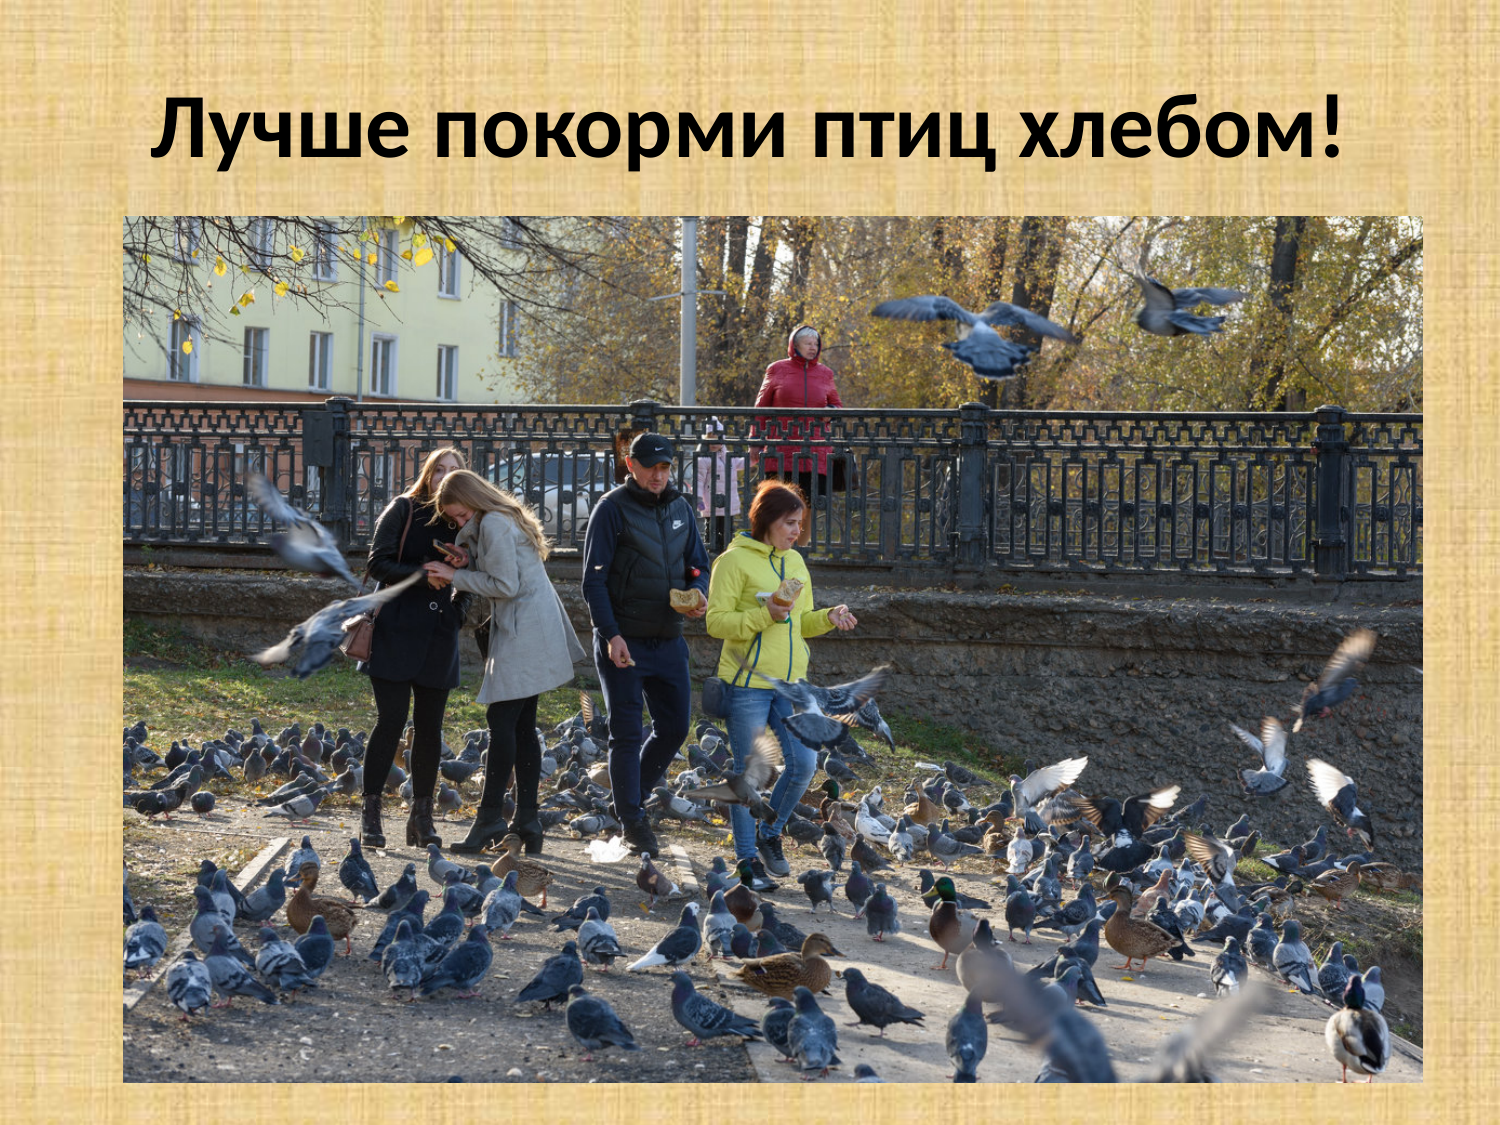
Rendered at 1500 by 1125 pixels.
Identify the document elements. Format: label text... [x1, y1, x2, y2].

picture [0, 0, 1500, 1125]
title Лучше покорми птиц хлебом! [75, 45, 1425, 197]
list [123, 216, 1424, 1083]
